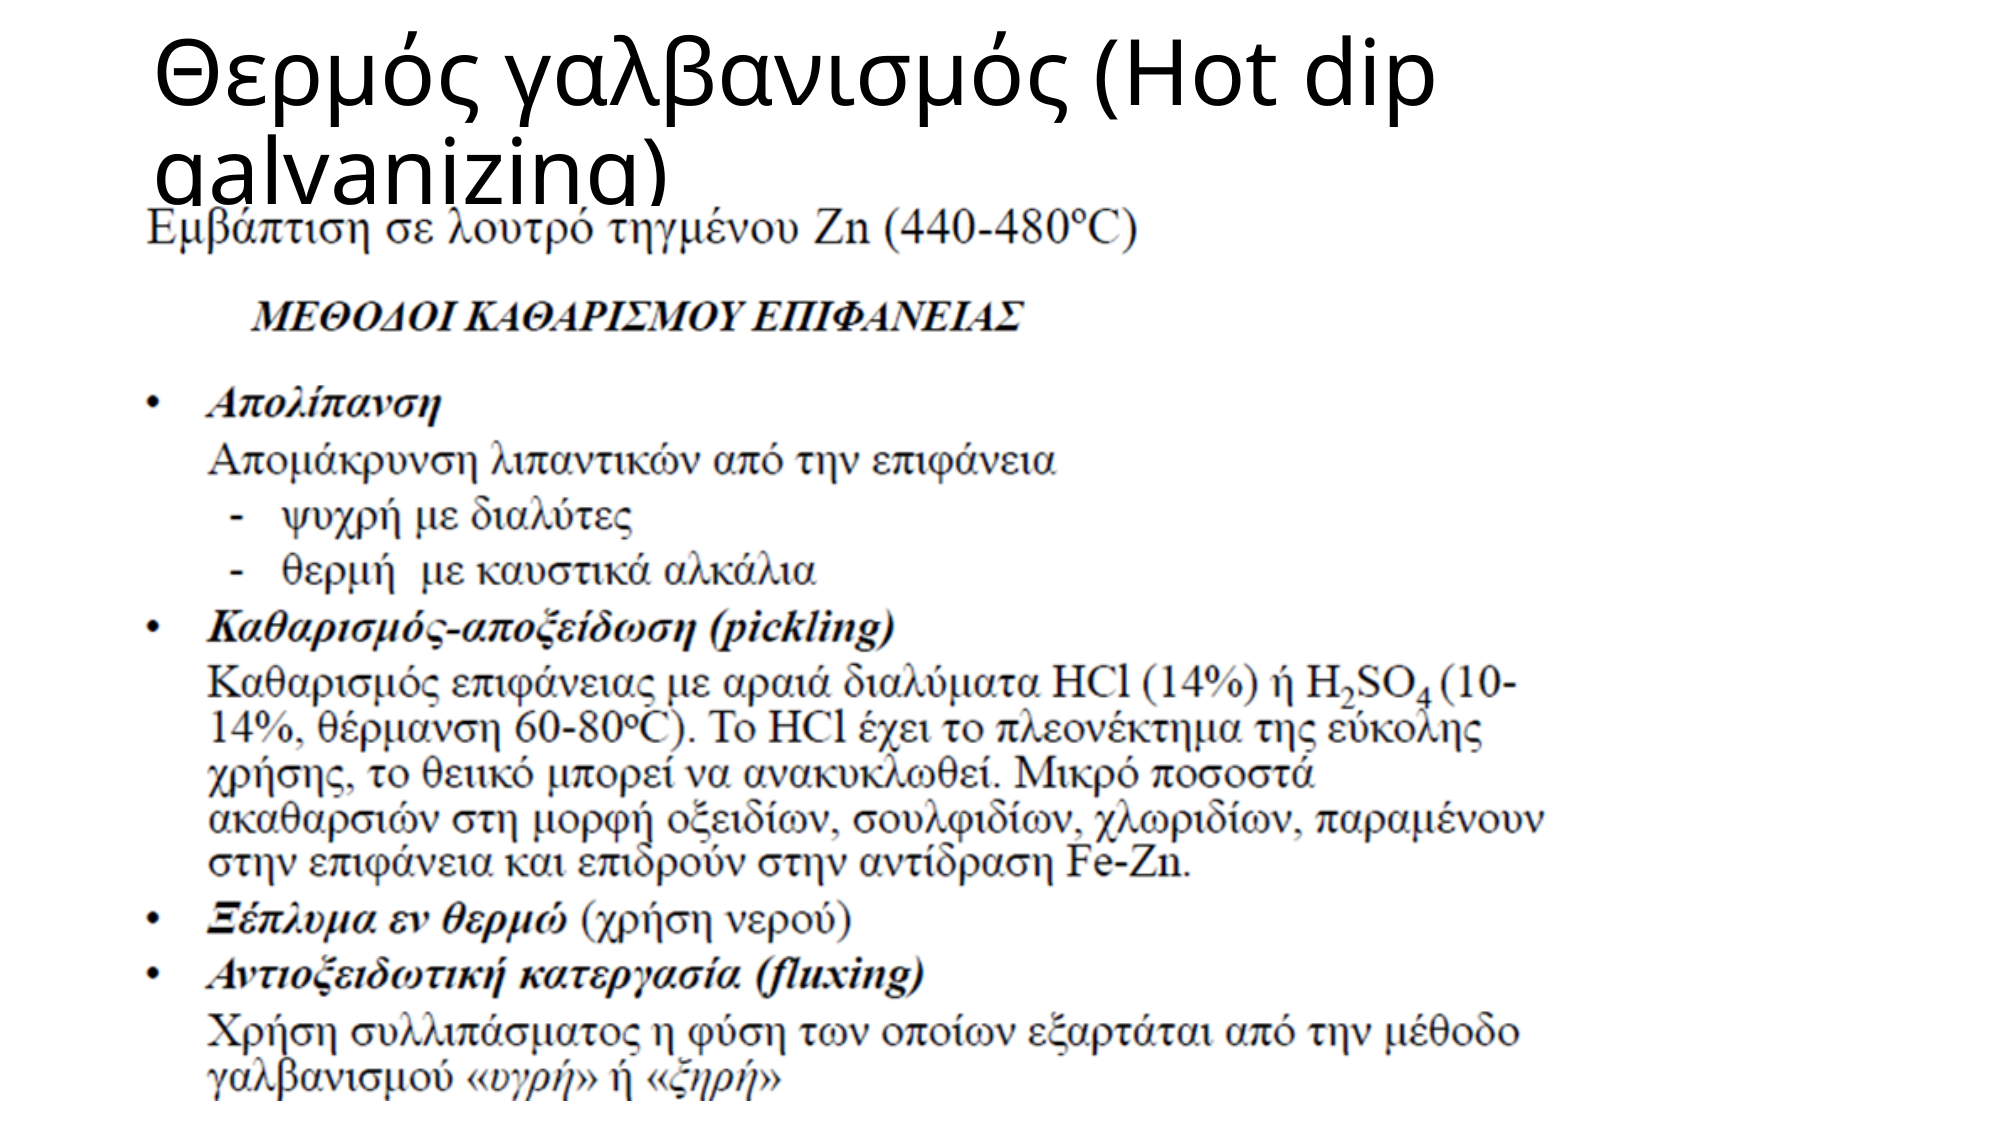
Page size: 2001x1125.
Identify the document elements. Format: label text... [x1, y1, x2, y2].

picture [137, 385, 1554, 1101]
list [137, 206, 1143, 338]
title Θερμός γαλβανισμός (Hot dip galvanizing) [137, 59, 1863, 191]
